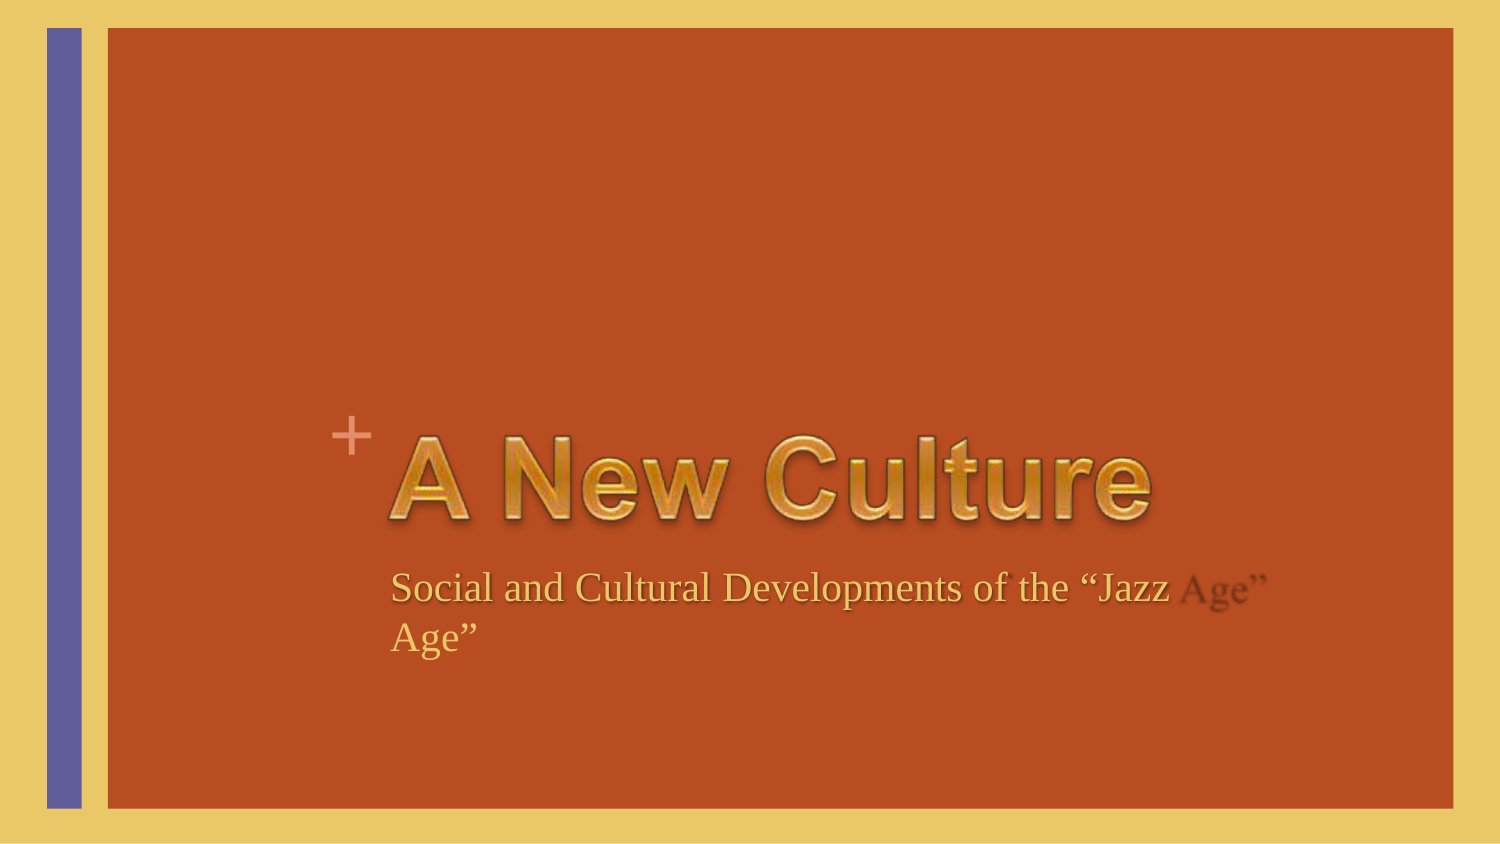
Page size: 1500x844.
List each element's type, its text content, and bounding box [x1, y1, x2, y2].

text_box + [326, 378, 379, 480]
text_box Social and Cultural Developments of the “Jazz Age” [387, 557, 1268, 660]
text_box [362, 546, 1296, 642]
text_box [107, 28, 1454, 809]
text_box [377, 429, 1163, 538]
text_box [47, 28, 82, 809]
